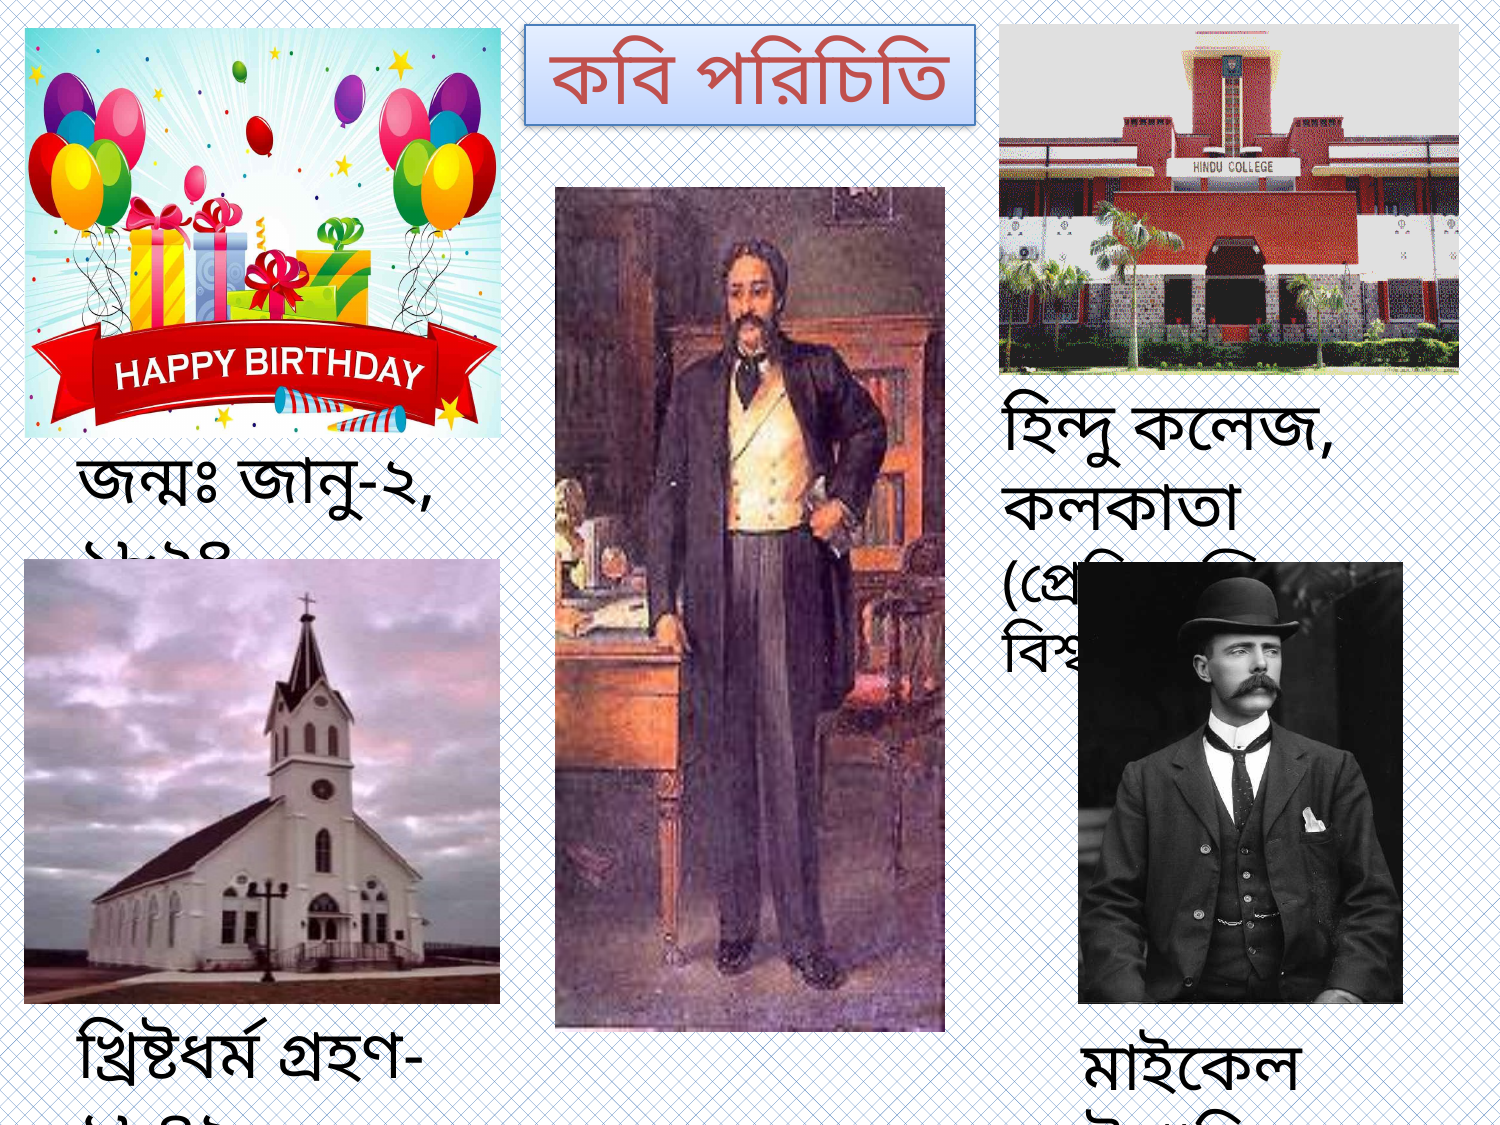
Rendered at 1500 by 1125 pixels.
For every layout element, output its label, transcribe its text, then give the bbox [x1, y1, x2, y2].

text_box খ্রিষ্টধর্ম গ্রহণ-১৮৪২ [62, 1011, 500, 1125]
picture [24, 559, 501, 1005]
text_box জন্মঃ জানু-২, ১৮২৪ [62, 445, 500, 558]
text_box কবি পরিচিতি [524, 24, 976, 126]
picture [24, 28, 501, 439]
picture [1078, 562, 1403, 1005]
picture [555, 187, 945, 1032]
text_box হিন্দু কলেজ, কলকাতা (প্রেসিডেন্সি বিশ্ববিদ্যালয়) [987, 376, 1471, 692]
text_box মাইকেল উপাধি [1066, 1016, 1450, 1125]
picture [999, 24, 1459, 376]
